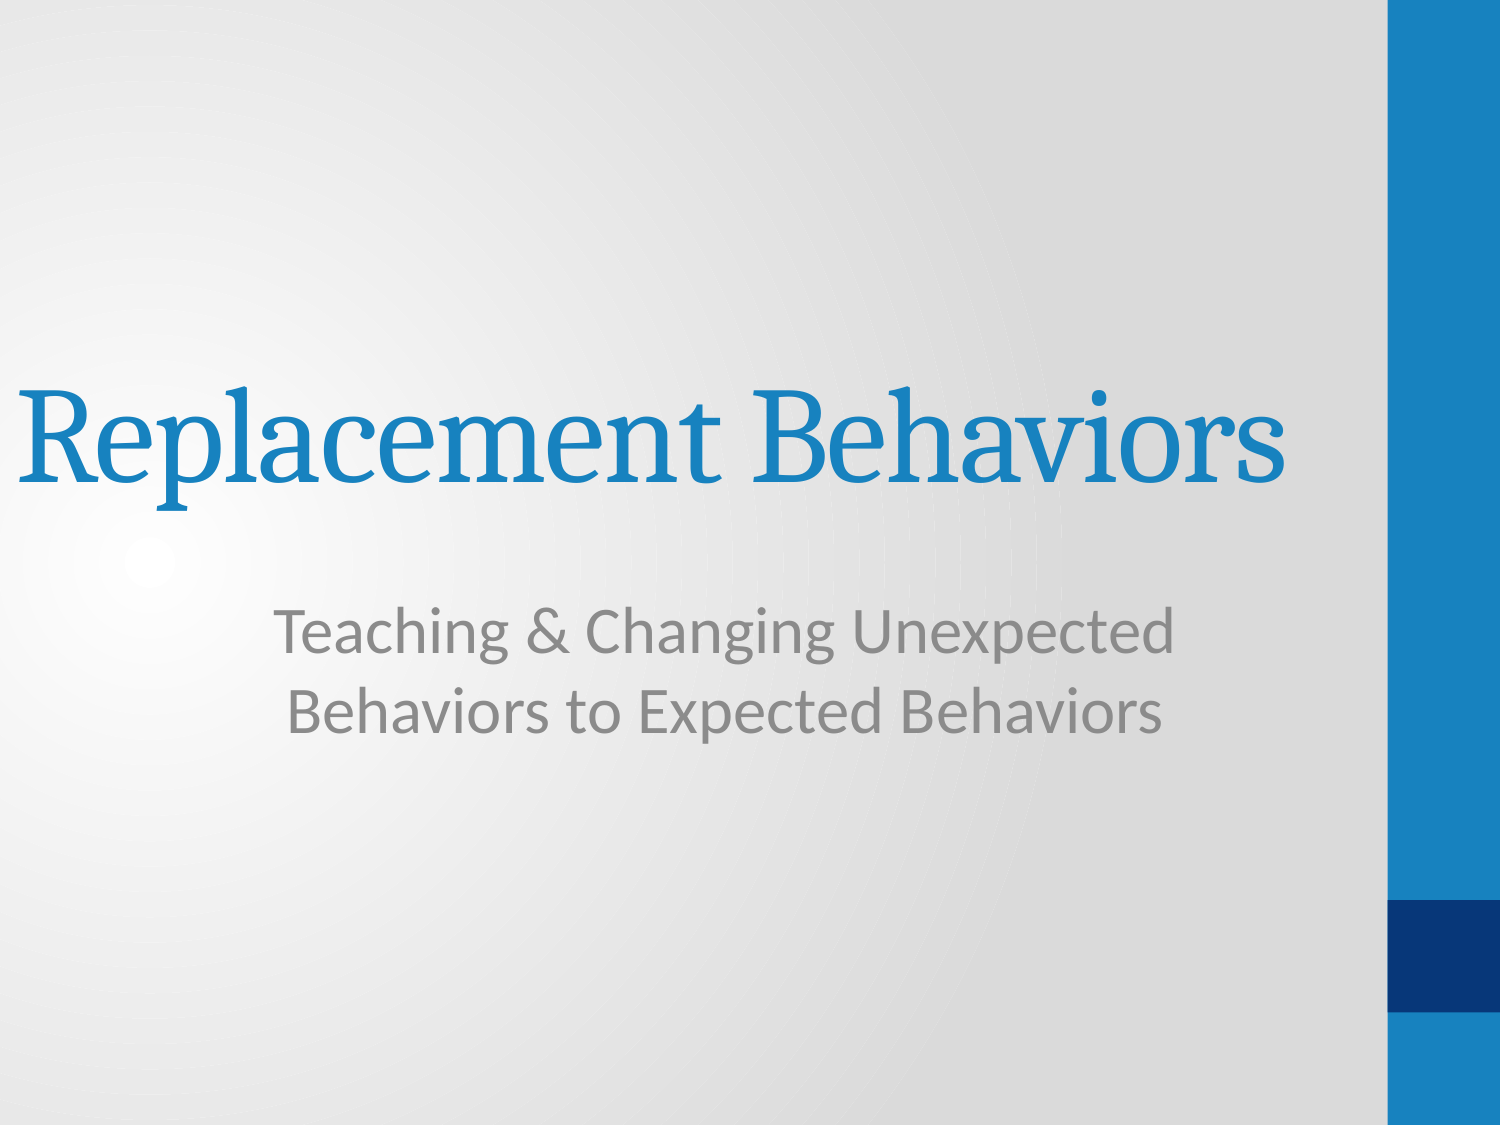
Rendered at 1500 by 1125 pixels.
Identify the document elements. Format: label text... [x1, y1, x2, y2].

subtitle Teaching & Changing Unexpected Behaviors to Expected Behaviors [192, 579, 1259, 731]
title Replacement Behaviors [0, 291, 1385, 518]
